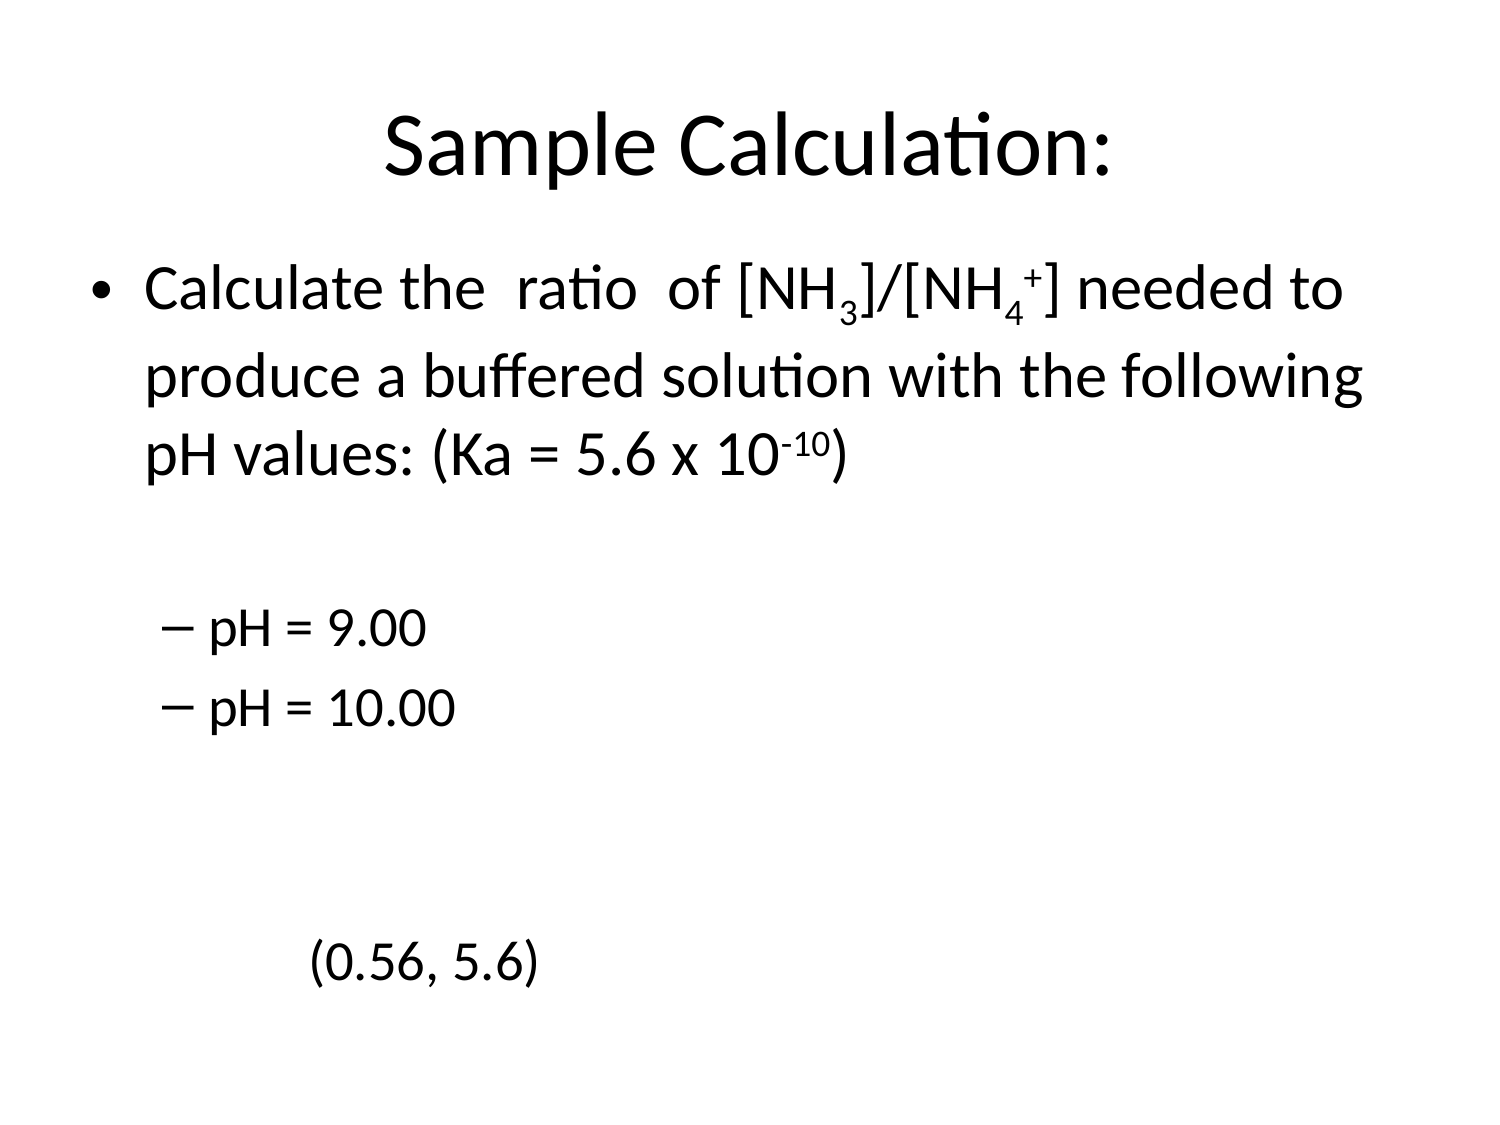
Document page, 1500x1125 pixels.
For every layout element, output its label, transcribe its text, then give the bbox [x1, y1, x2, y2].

list Calculate the ratio of [NH3]/[NH4+] needed to produce a buffered solution with the following pH values: (Ka = 5.6 x 10-10) pH = 9.00 pH = 10.00 (0.56, 5.6) [75, 237, 1425, 1005]
title Sample Calculation: [75, 45, 1425, 233]
